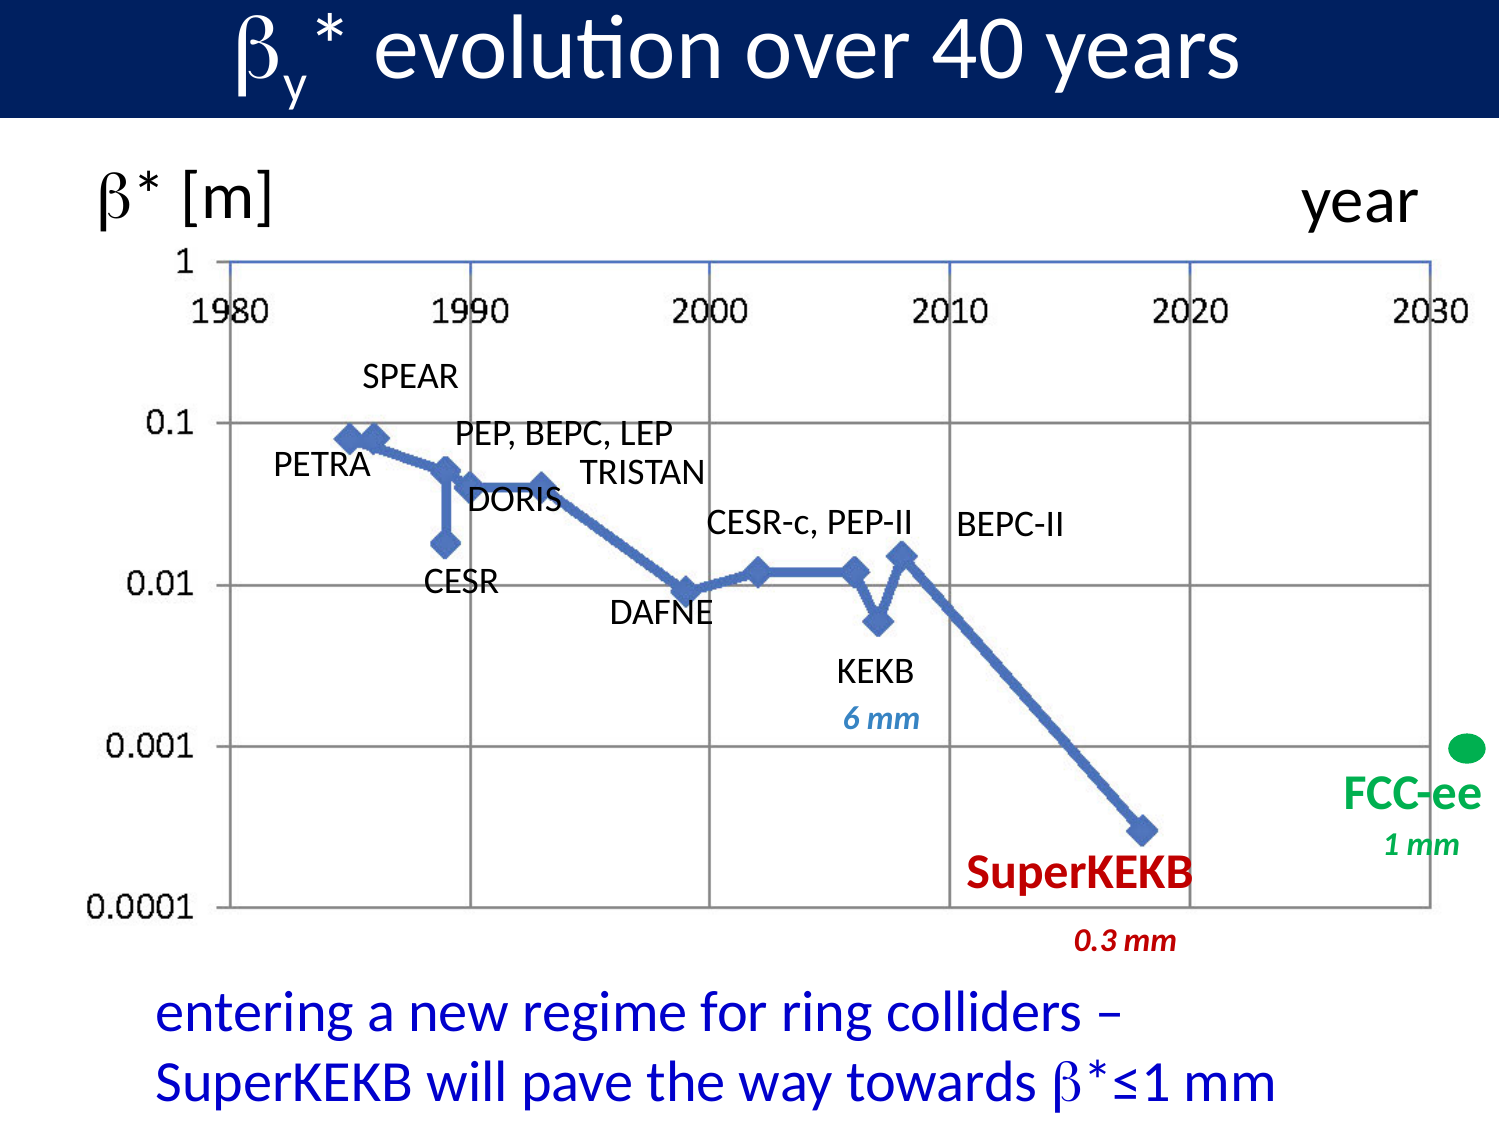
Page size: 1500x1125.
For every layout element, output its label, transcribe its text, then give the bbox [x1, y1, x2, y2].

text_box 0.3 mm [1059, 938, 1193, 966]
text_box entering a new regime for ring colliders – SuperKEKB will pave the way towards b*≤1 mm [141, 966, 1292, 1121]
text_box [75, 144, 1500, 907]
title by* evolution over 40 years [63, 0, 1414, 143]
picture [75, 907, 1486, 930]
